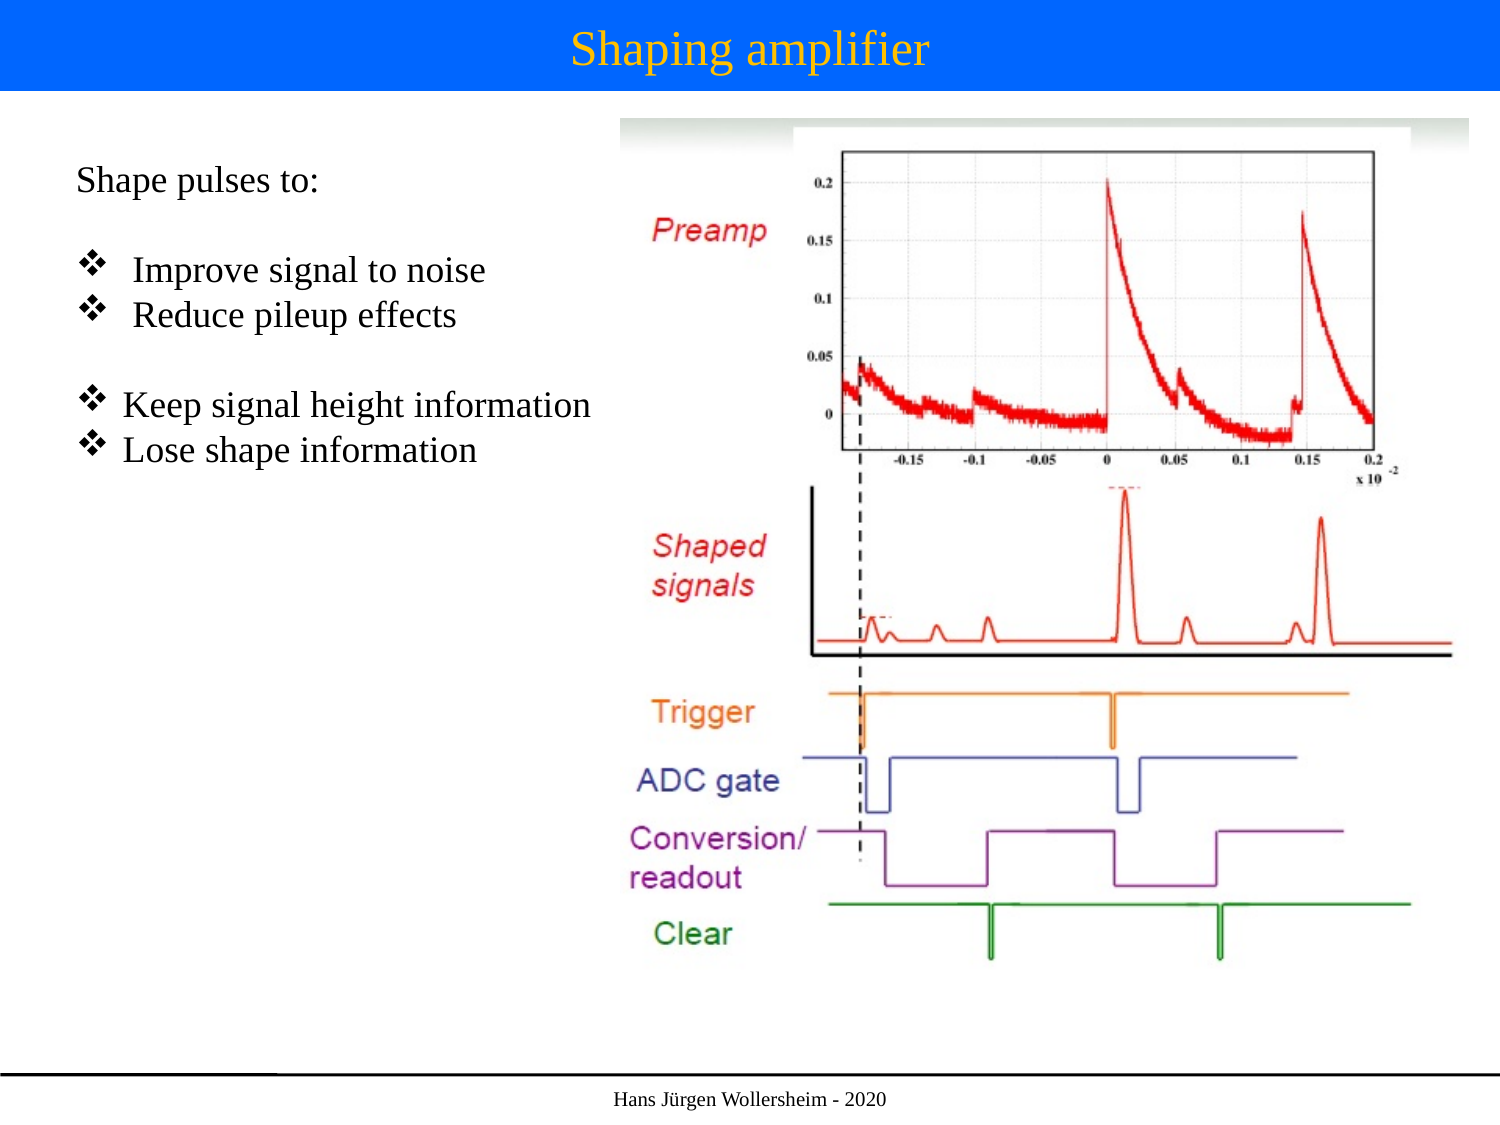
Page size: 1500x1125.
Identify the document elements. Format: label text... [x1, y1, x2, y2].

title Shaping amplifier [0, 0, 1500, 91]
text_box Shape pulses to: Improve signal to noise Reduce pileup effects Keep signal height information Lose shape information [61, 147, 607, 478]
picture [619, 117, 1469, 970]
